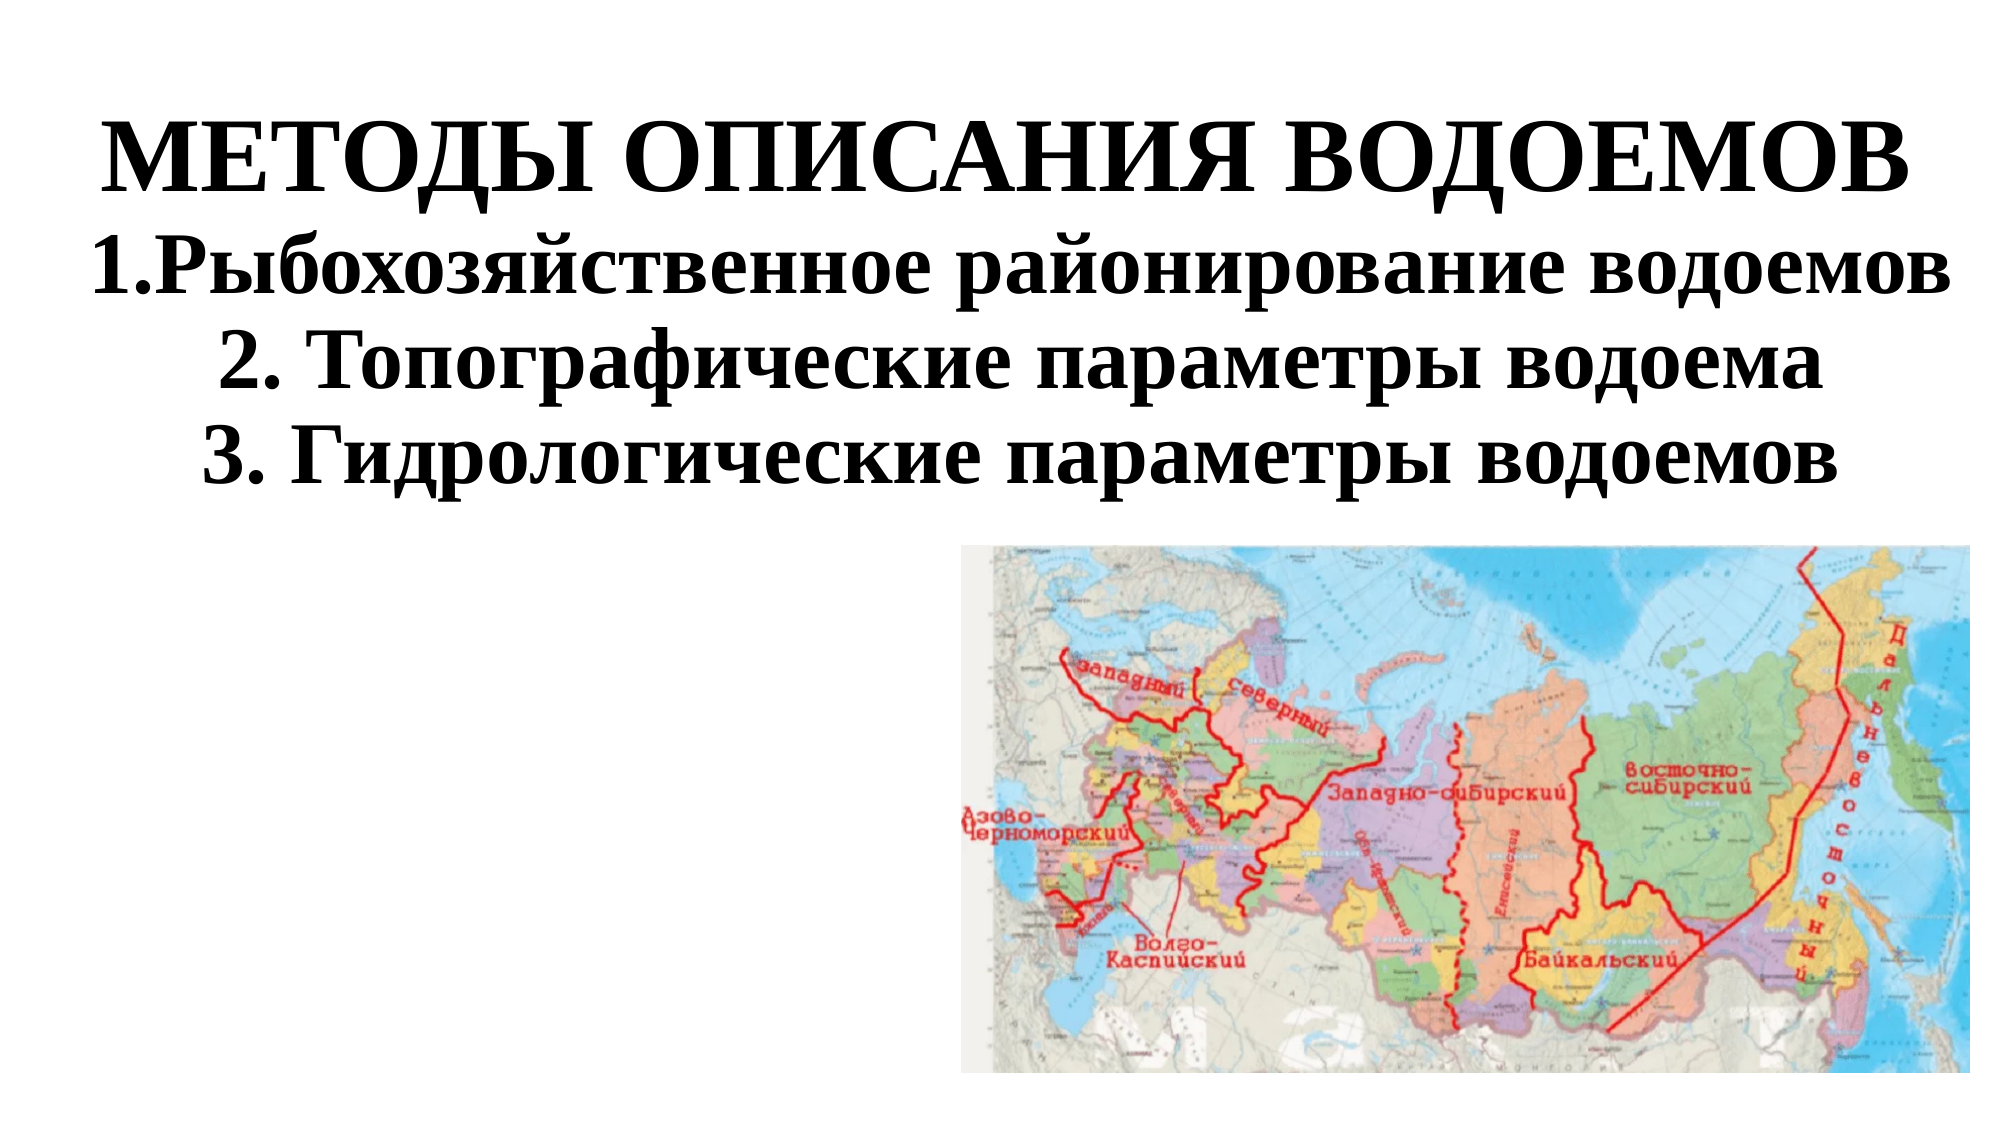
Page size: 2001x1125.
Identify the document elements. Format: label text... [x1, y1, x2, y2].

title МЕТОДЫ ОПИСАНИЯ ВОДОЕМОВ 1.Рыбохозяйственное районирование водоемов 2. Топографические параметры водоема 3. Гидрологические параметры водоемов [50, 42, 1970, 1091]
picture [961, 545, 1970, 1073]
